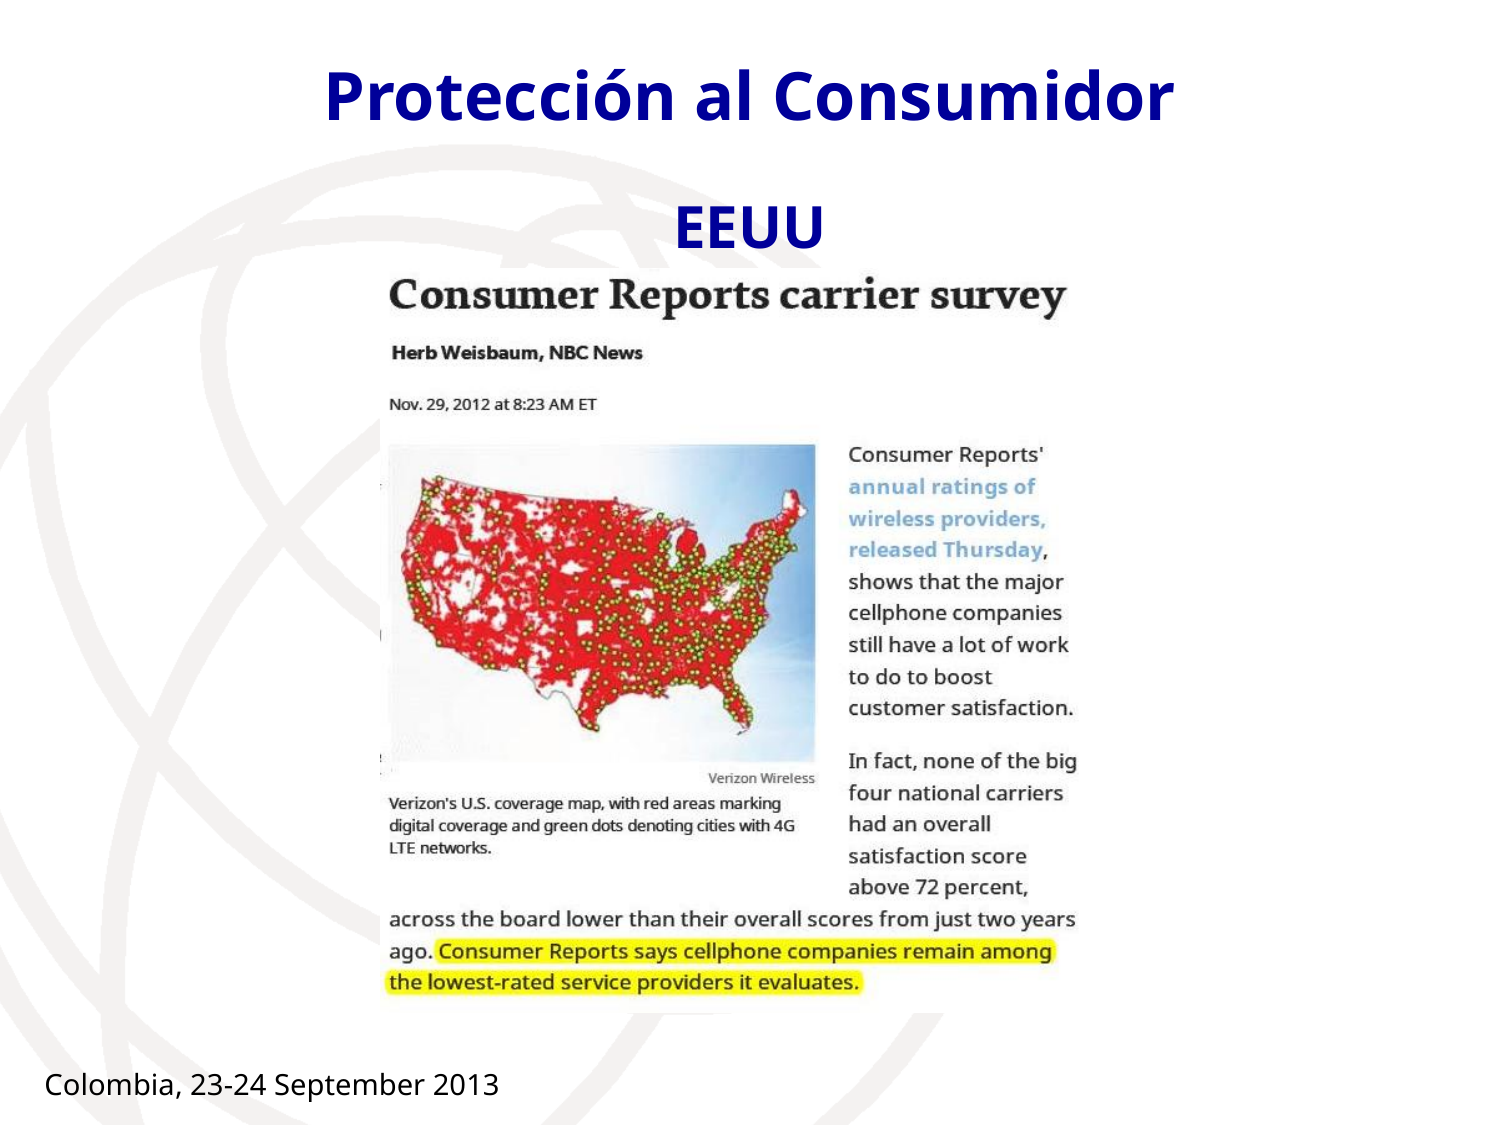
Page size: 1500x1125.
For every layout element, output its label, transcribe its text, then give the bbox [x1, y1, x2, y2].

picture [0, 188, 1120, 1125]
title Protección al Consumidor [0, 0, 1500, 188]
text_box EEUU [658, 182, 842, 267]
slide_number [29, 1058, 692, 1111]
